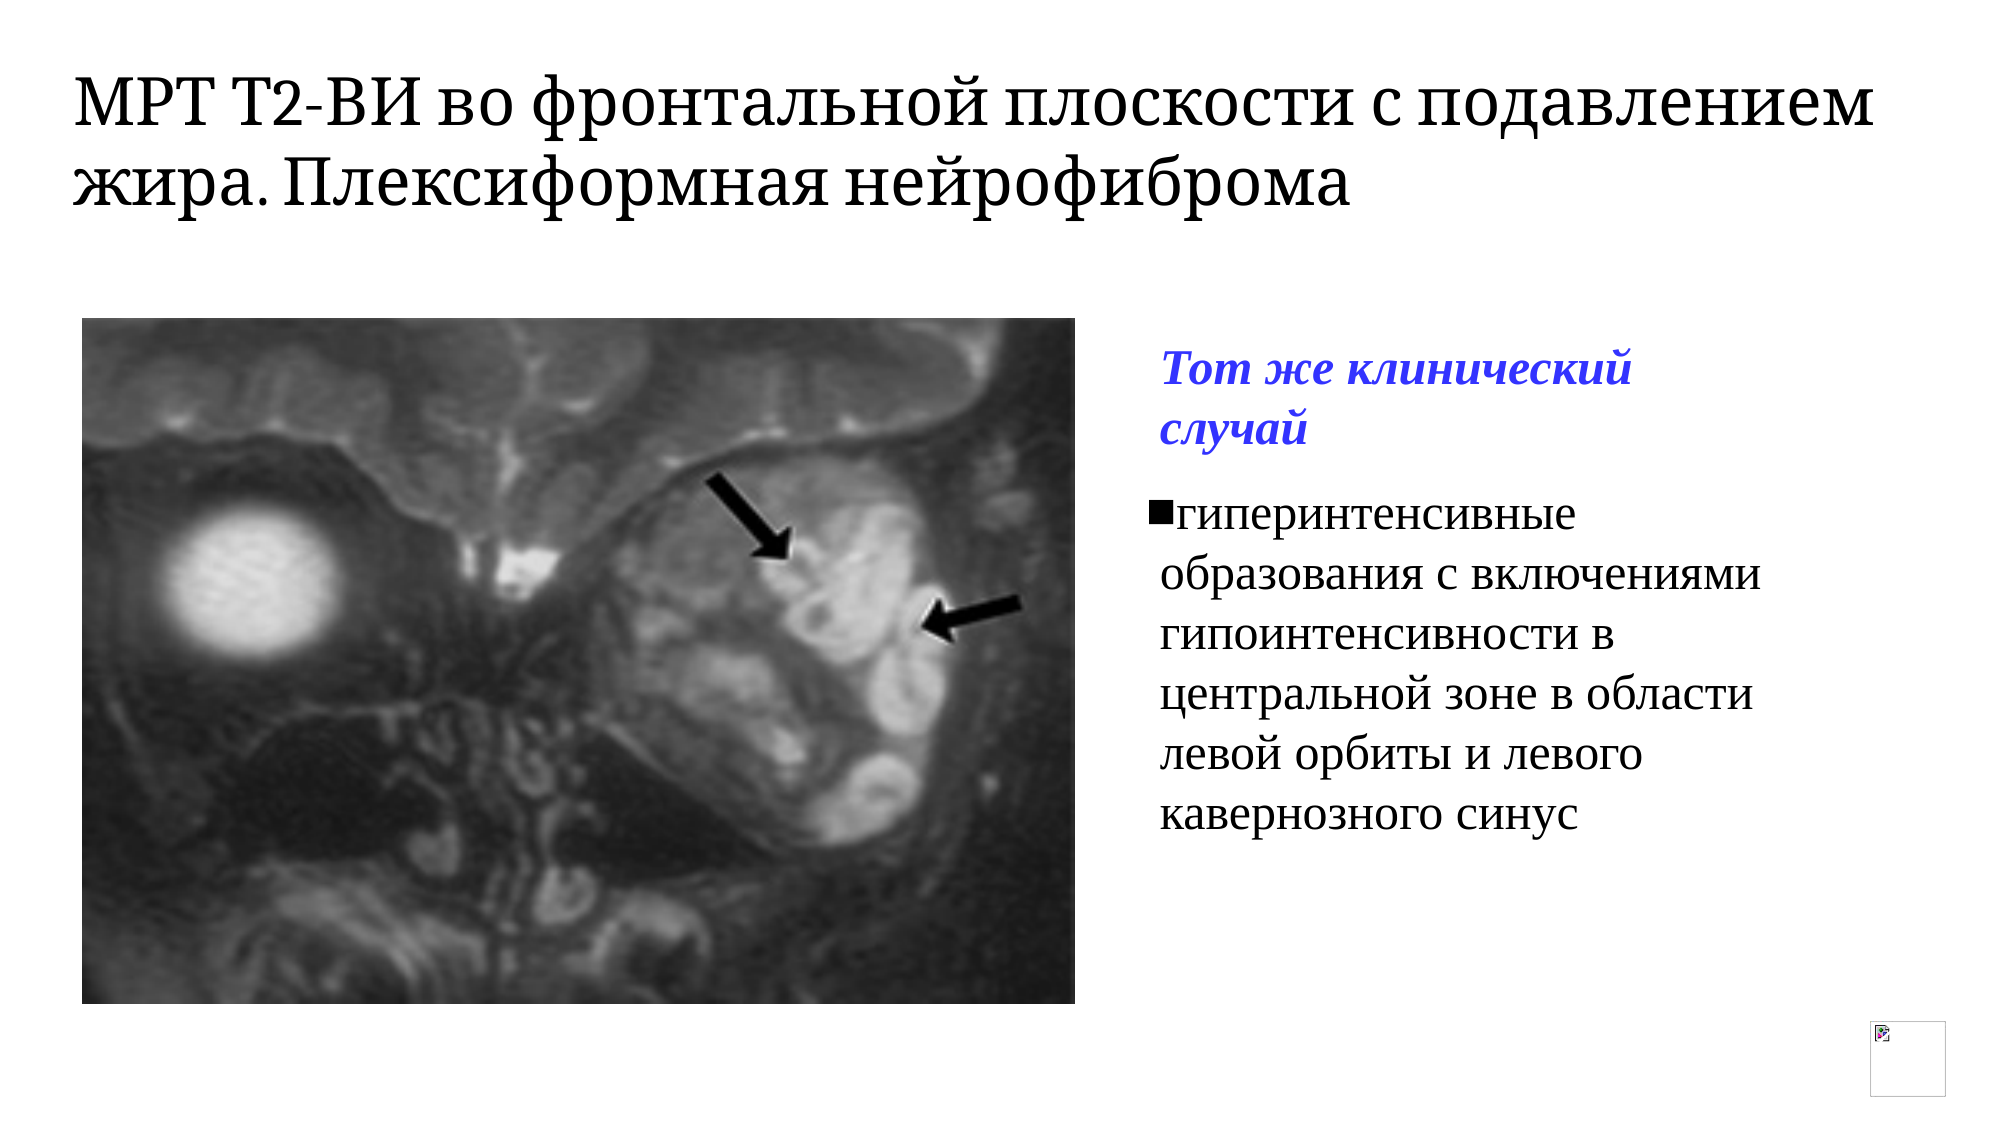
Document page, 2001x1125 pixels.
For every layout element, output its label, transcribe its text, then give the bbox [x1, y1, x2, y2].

text_box Тот же клинический случай гиперинтенсивные образования с включениями гипоинтенсивности в центральной зоне в области левой орбиты и левого кавернозного синус [1144, 308, 1780, 840]
picture [82, 318, 1075, 1005]
picture [1870, 1021, 1946, 1097]
text_box МРТ Т2-ВИ во фронтальной плоскости с подавлением жира. Плексиформная нейрофиброма [58, 48, 1942, 247]
